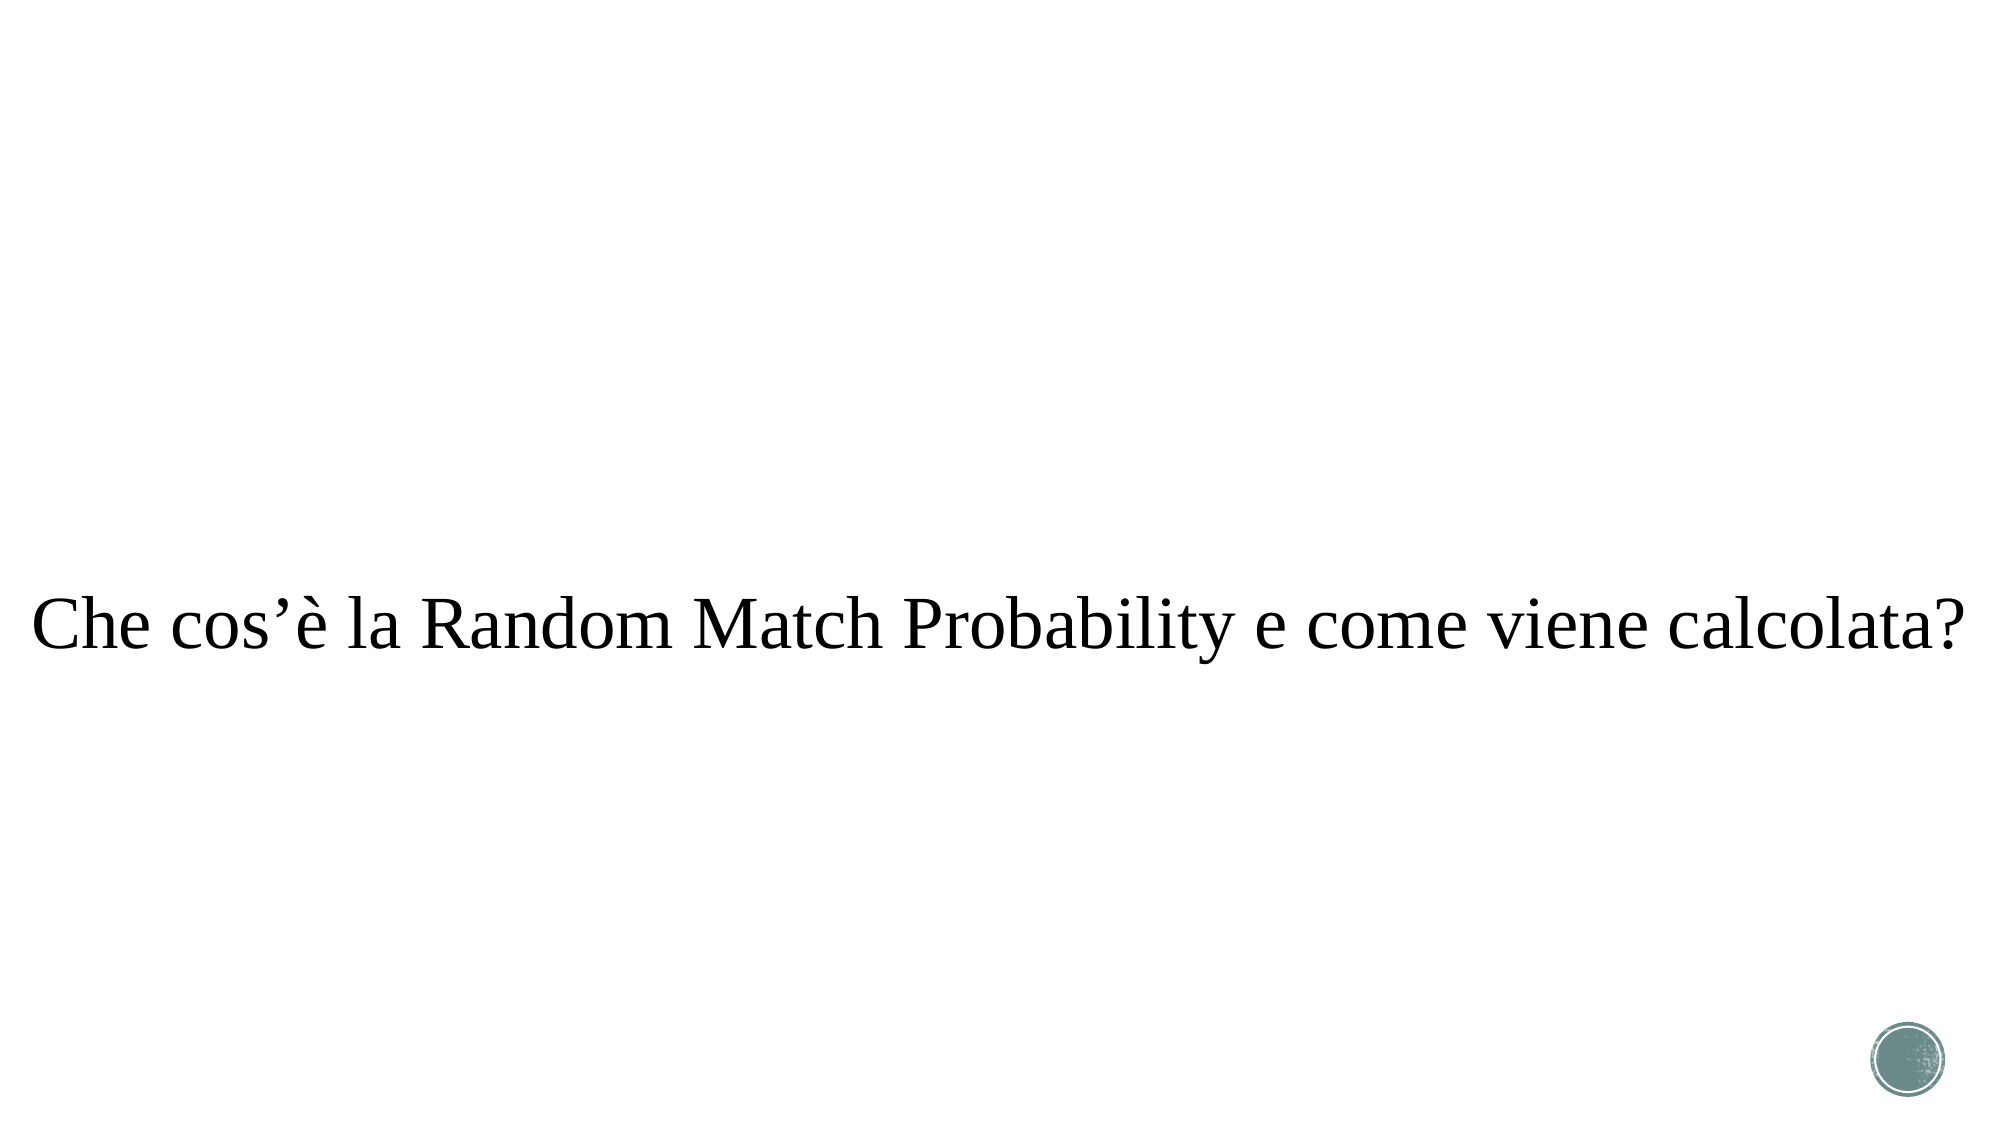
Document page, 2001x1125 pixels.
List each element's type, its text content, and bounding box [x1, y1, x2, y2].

text_box Che cos’è la Random Match Probability e come viene calcolata? [16, 520, 1984, 671]
